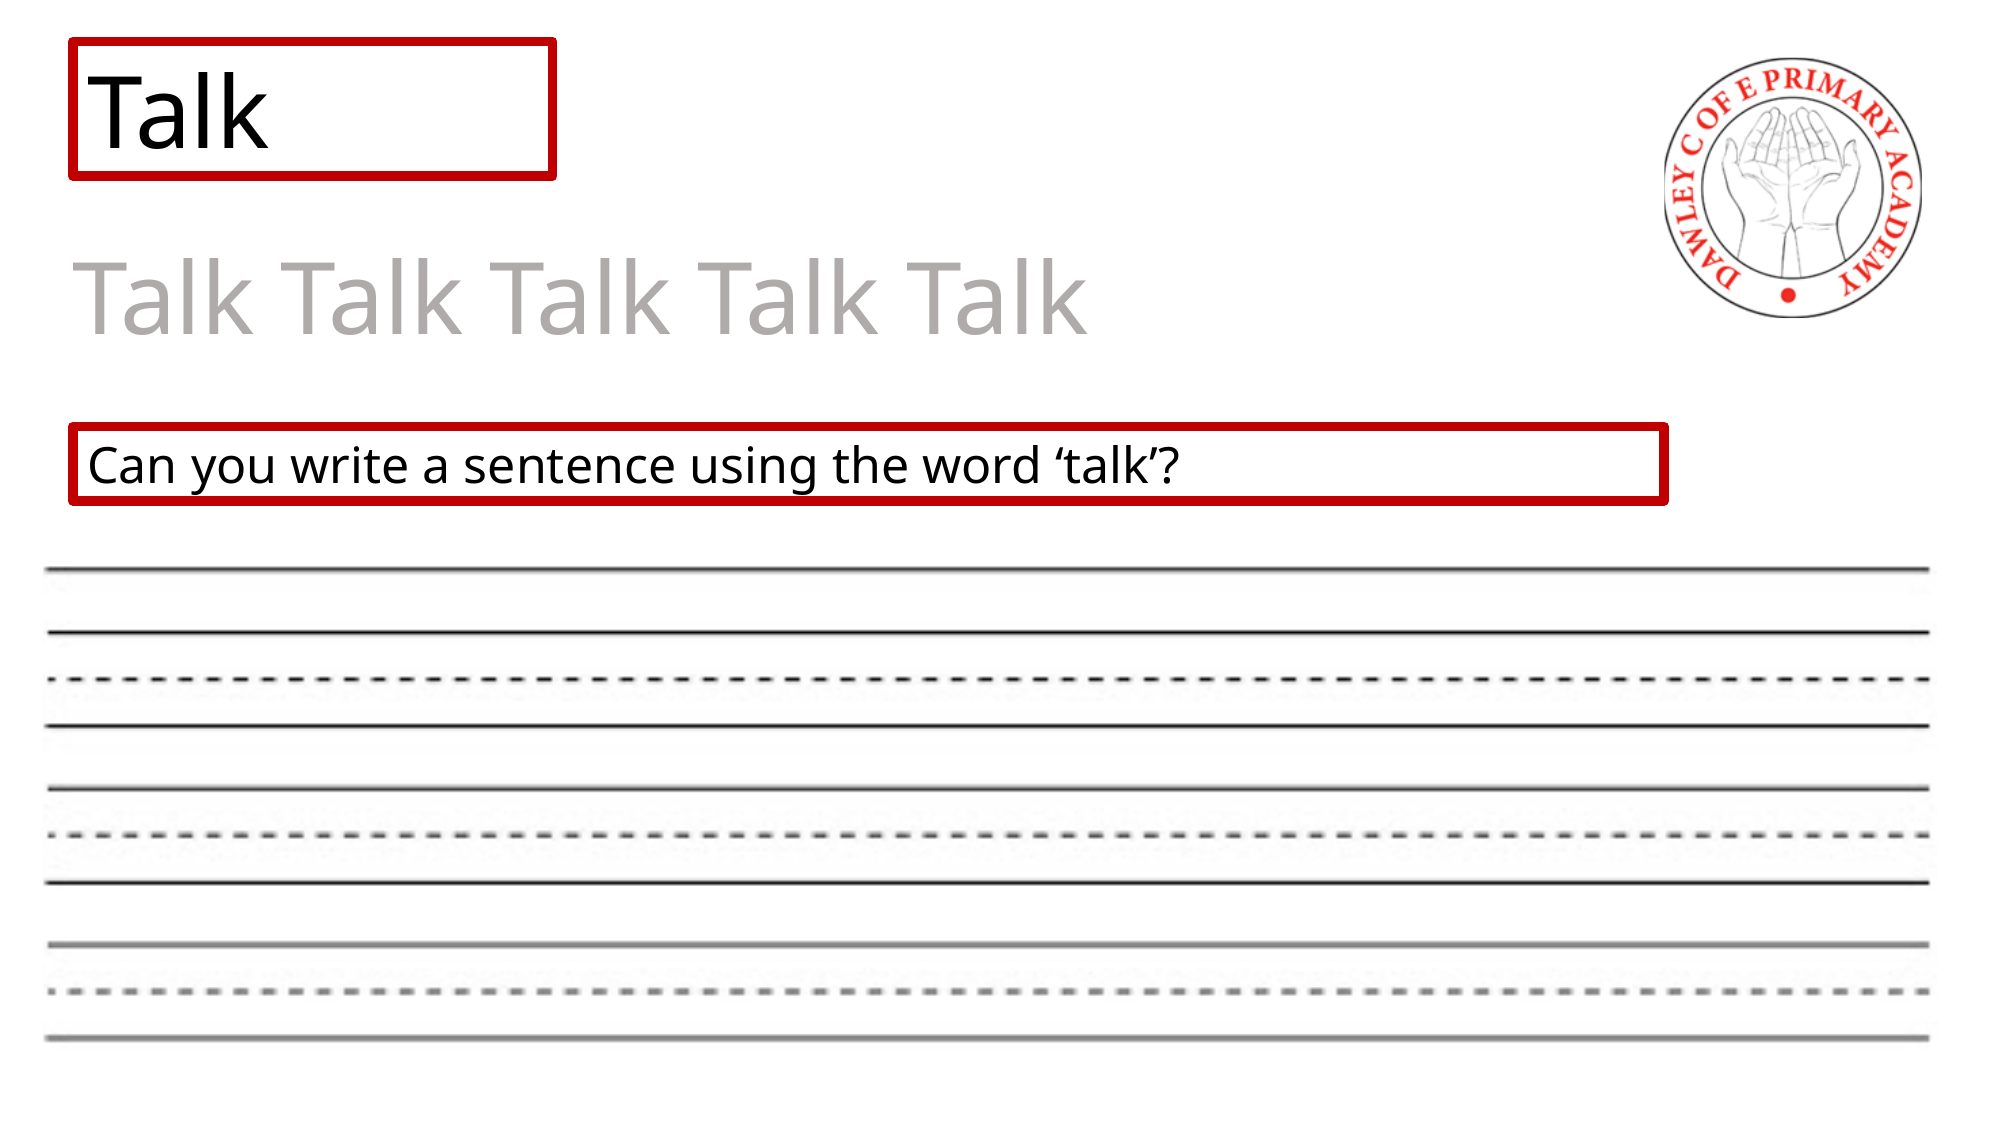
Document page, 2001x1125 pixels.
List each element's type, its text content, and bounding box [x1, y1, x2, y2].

picture [1664, 38, 1938, 342]
text_box Talk Talk Talk Talk Talk [57, 227, 1650, 363]
text_box Can you write a sentence using the word ‘talk’? [72, 426, 1665, 502]
picture [42, 544, 1938, 1079]
text_box Talk [72, 41, 553, 177]
